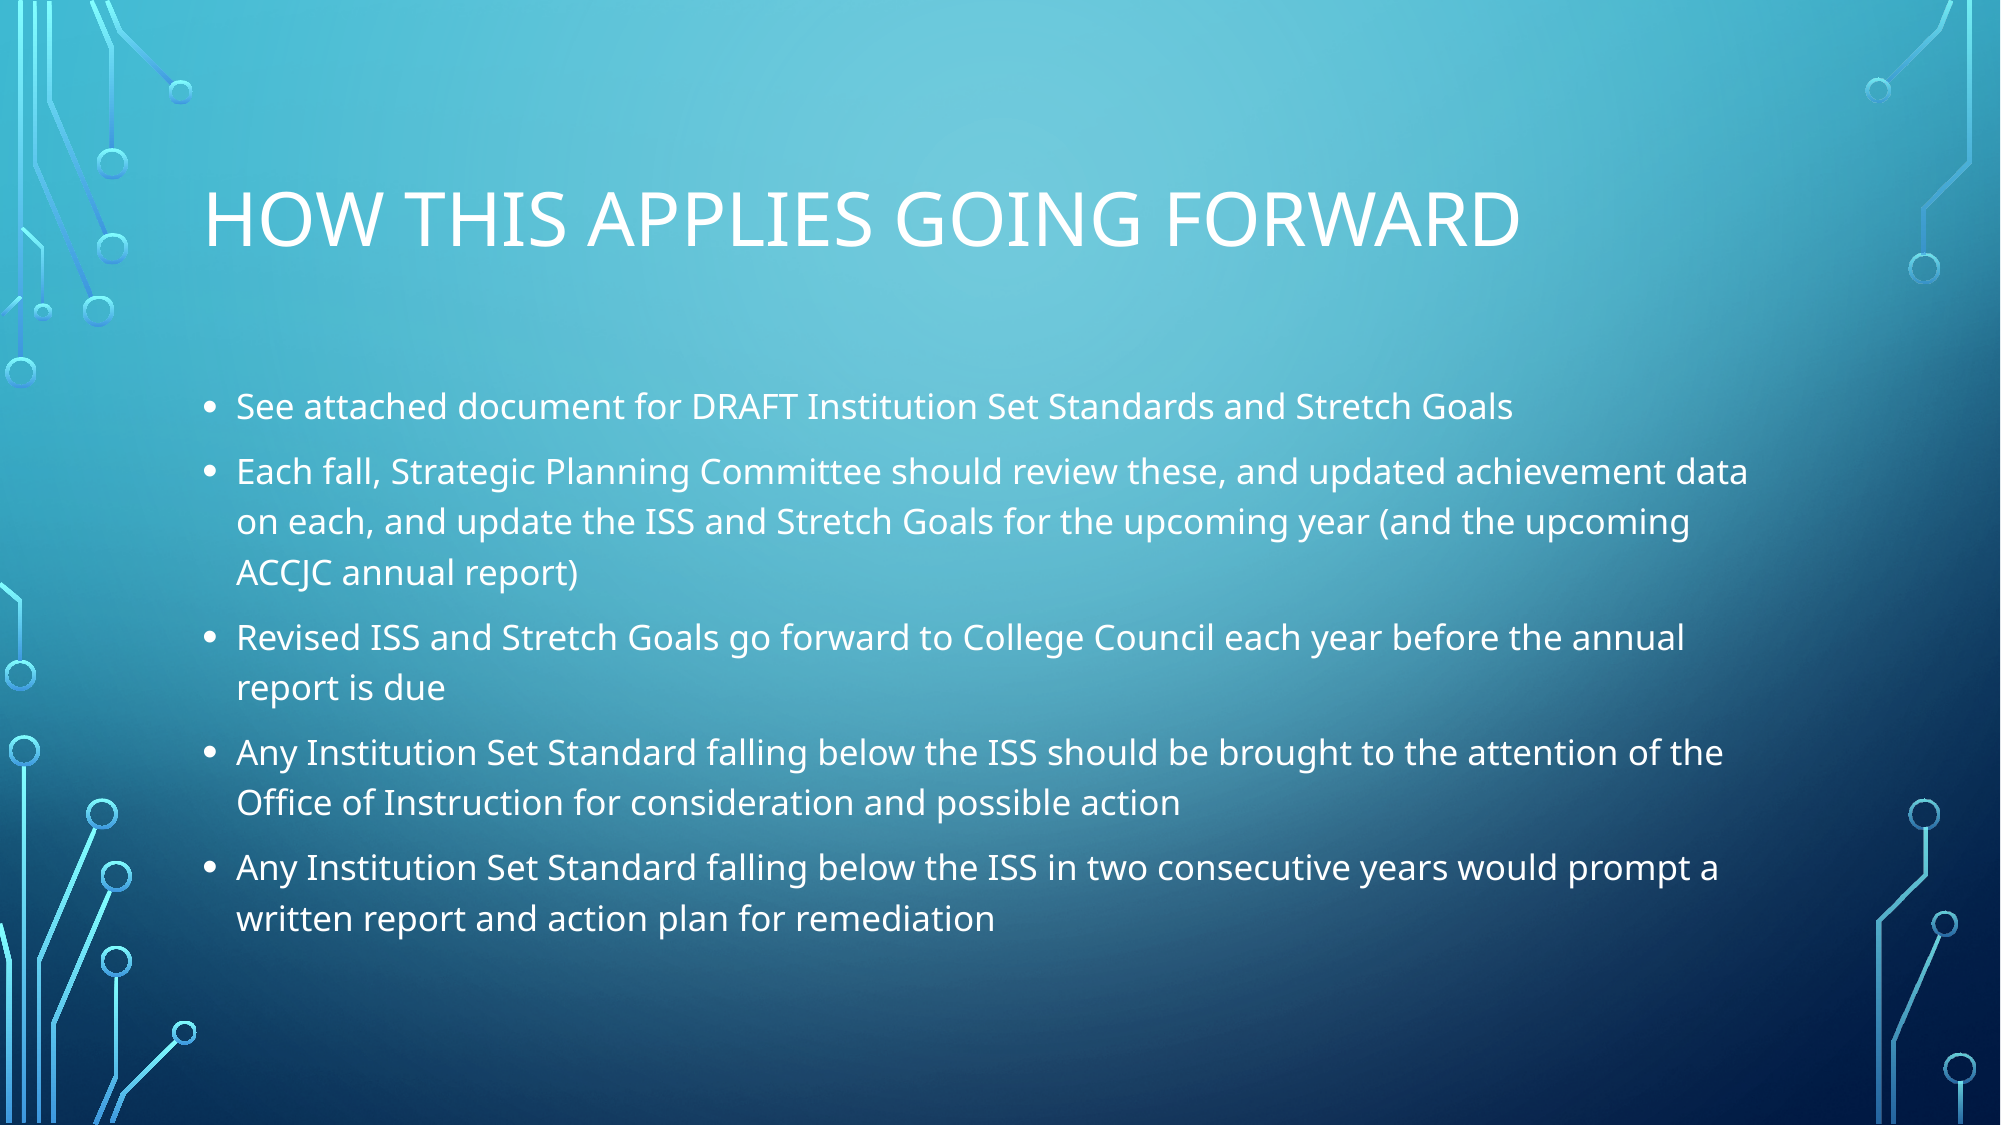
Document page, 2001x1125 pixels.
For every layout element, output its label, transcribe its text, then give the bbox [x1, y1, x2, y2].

list See attached document for DRAFT Institution Set Standards and Stretch Goals Each fall, Strategic Planning Committee should review these, and updated achievement data on each, and update the ISS and Stretch Goals for the upcoming year (and the upcoming ACCJC annual report) Revised ISS and Stretch Goals go forward to College Council each year before the annual report is due Any Institution Set Standard falling below the ISS should be brought to the attention of the Office of Instruction for consideration and possible action Any Institution Set Standard falling below the ISS in two consecutive years would prompt a written report and action plan for remediation [187, 369, 1813, 950]
title How this applies going forward [187, 101, 1813, 344]
